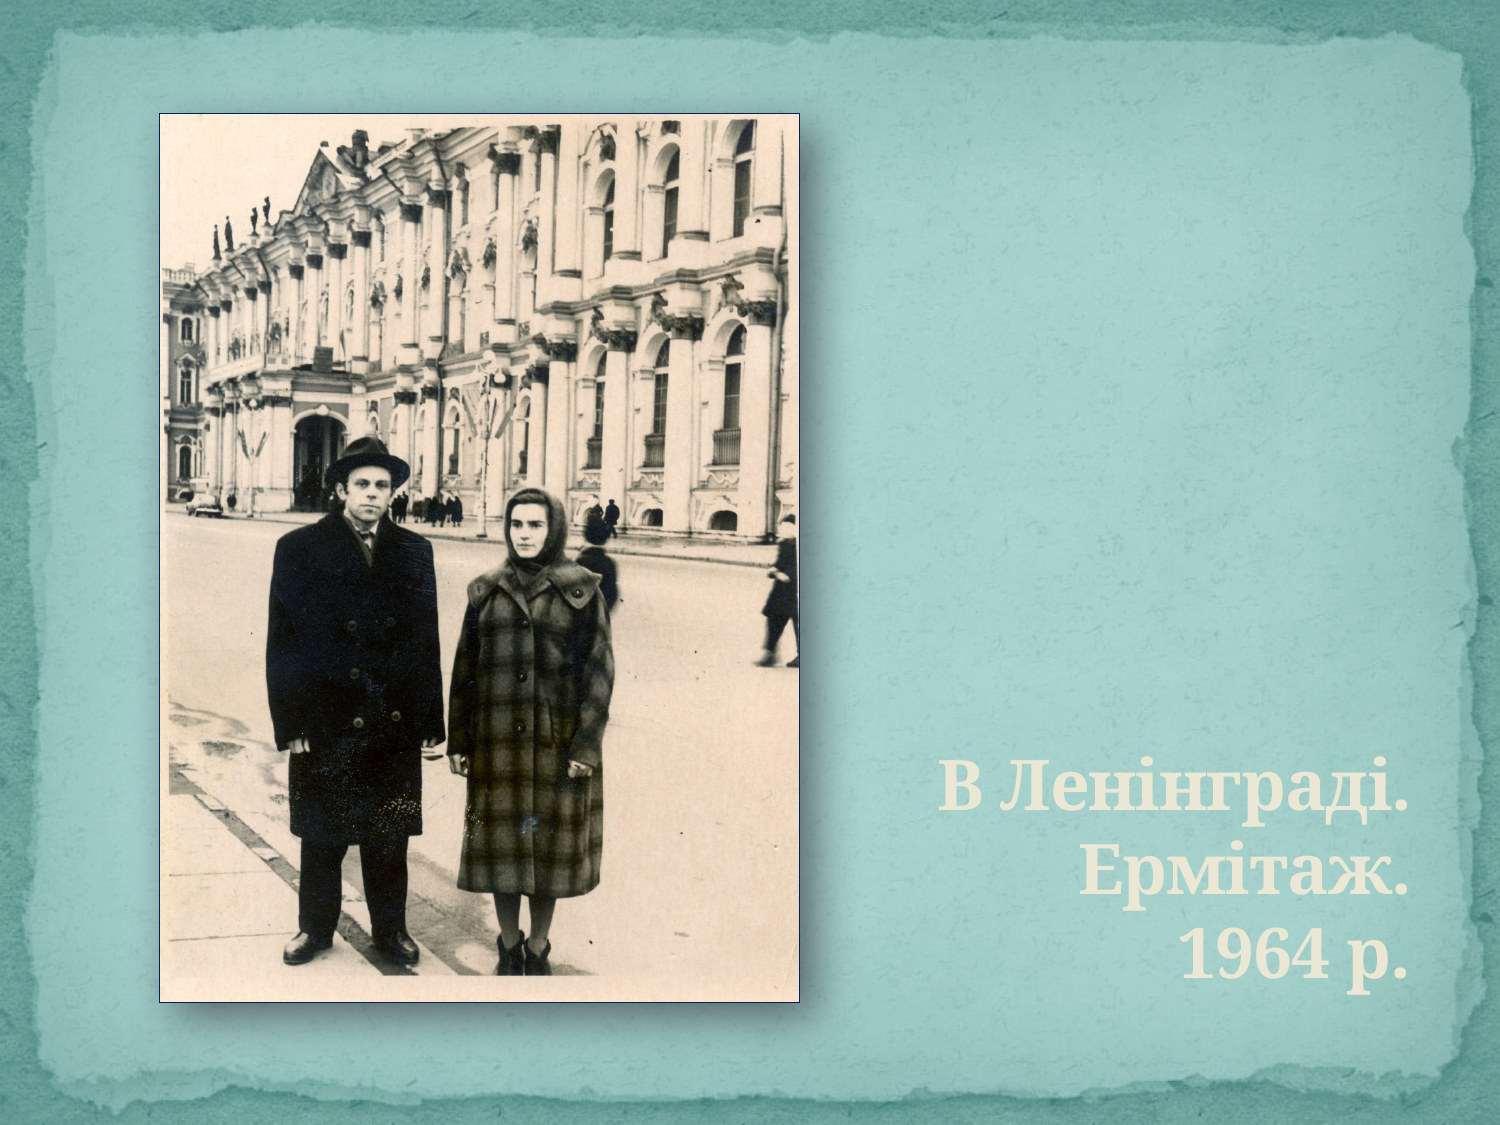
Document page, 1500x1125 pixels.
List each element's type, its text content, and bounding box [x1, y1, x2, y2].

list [161, 115, 799, 1002]
title В Ленінграді. Ермітаж. 1964 р. [915, 704, 1426, 1000]
